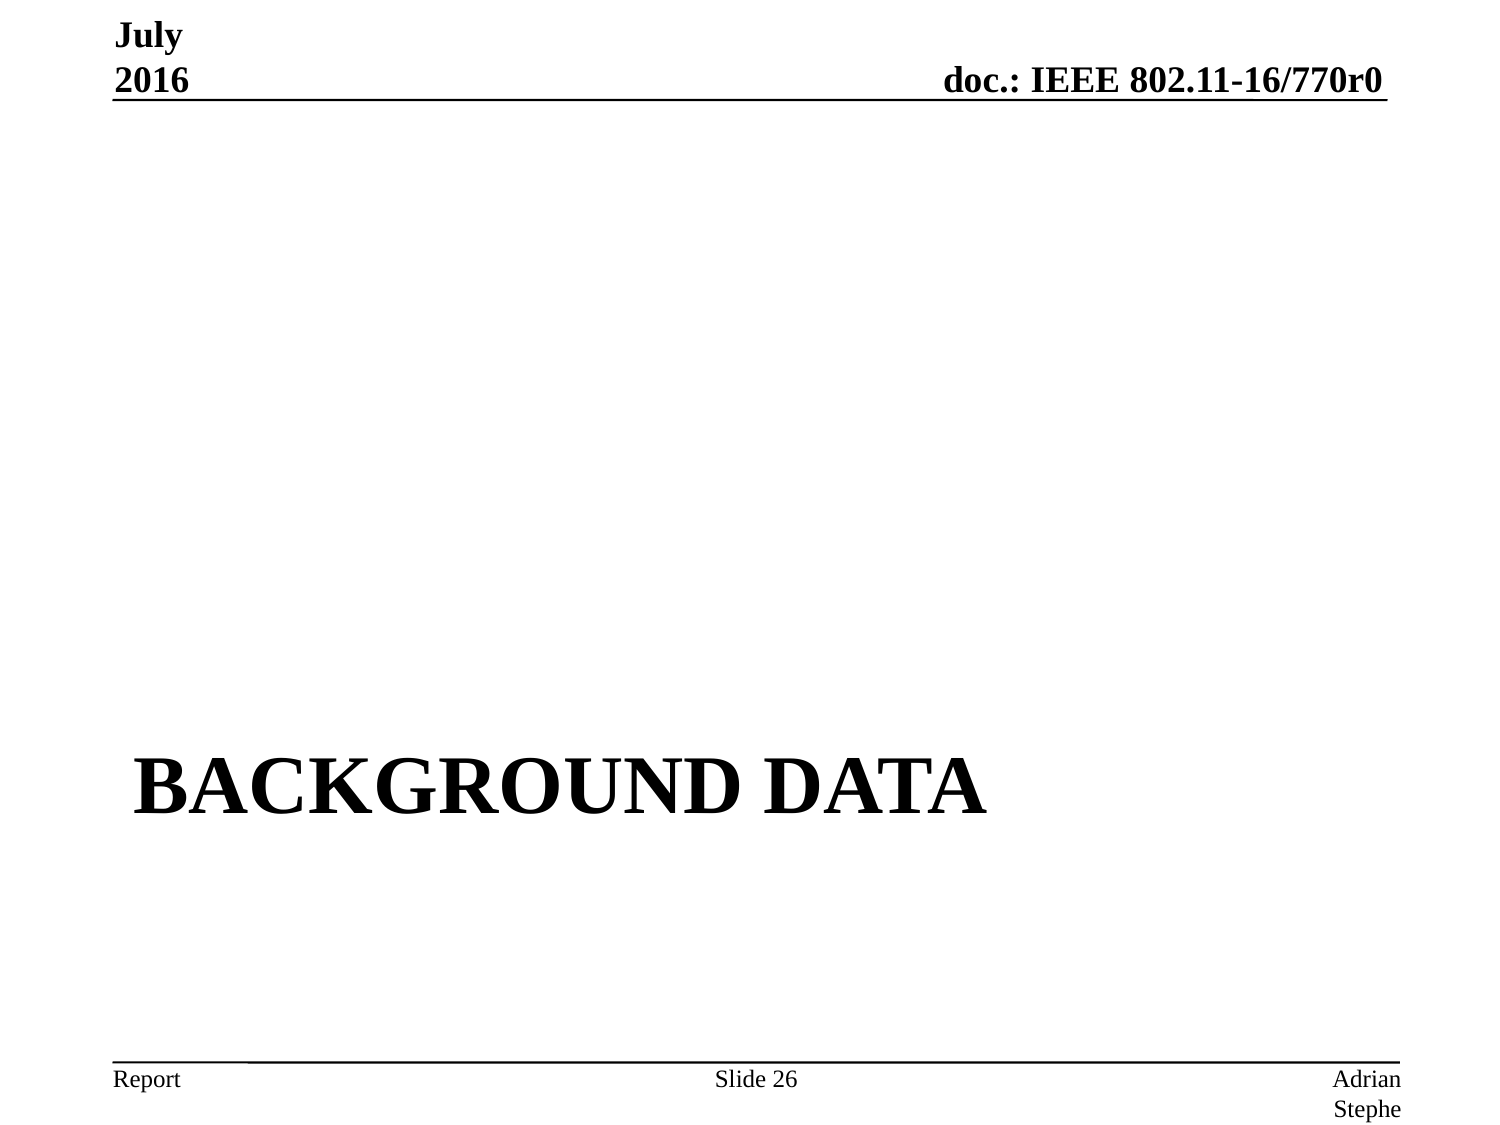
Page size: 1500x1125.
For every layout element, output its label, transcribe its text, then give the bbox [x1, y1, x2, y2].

title background data [118, 722, 1394, 947]
footer Adrian Stephens, Intel Corporation [1324, 1061, 1402, 1093]
slide_number Slide 26 [712, 1061, 800, 1093]
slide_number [114, 54, 268, 101]
